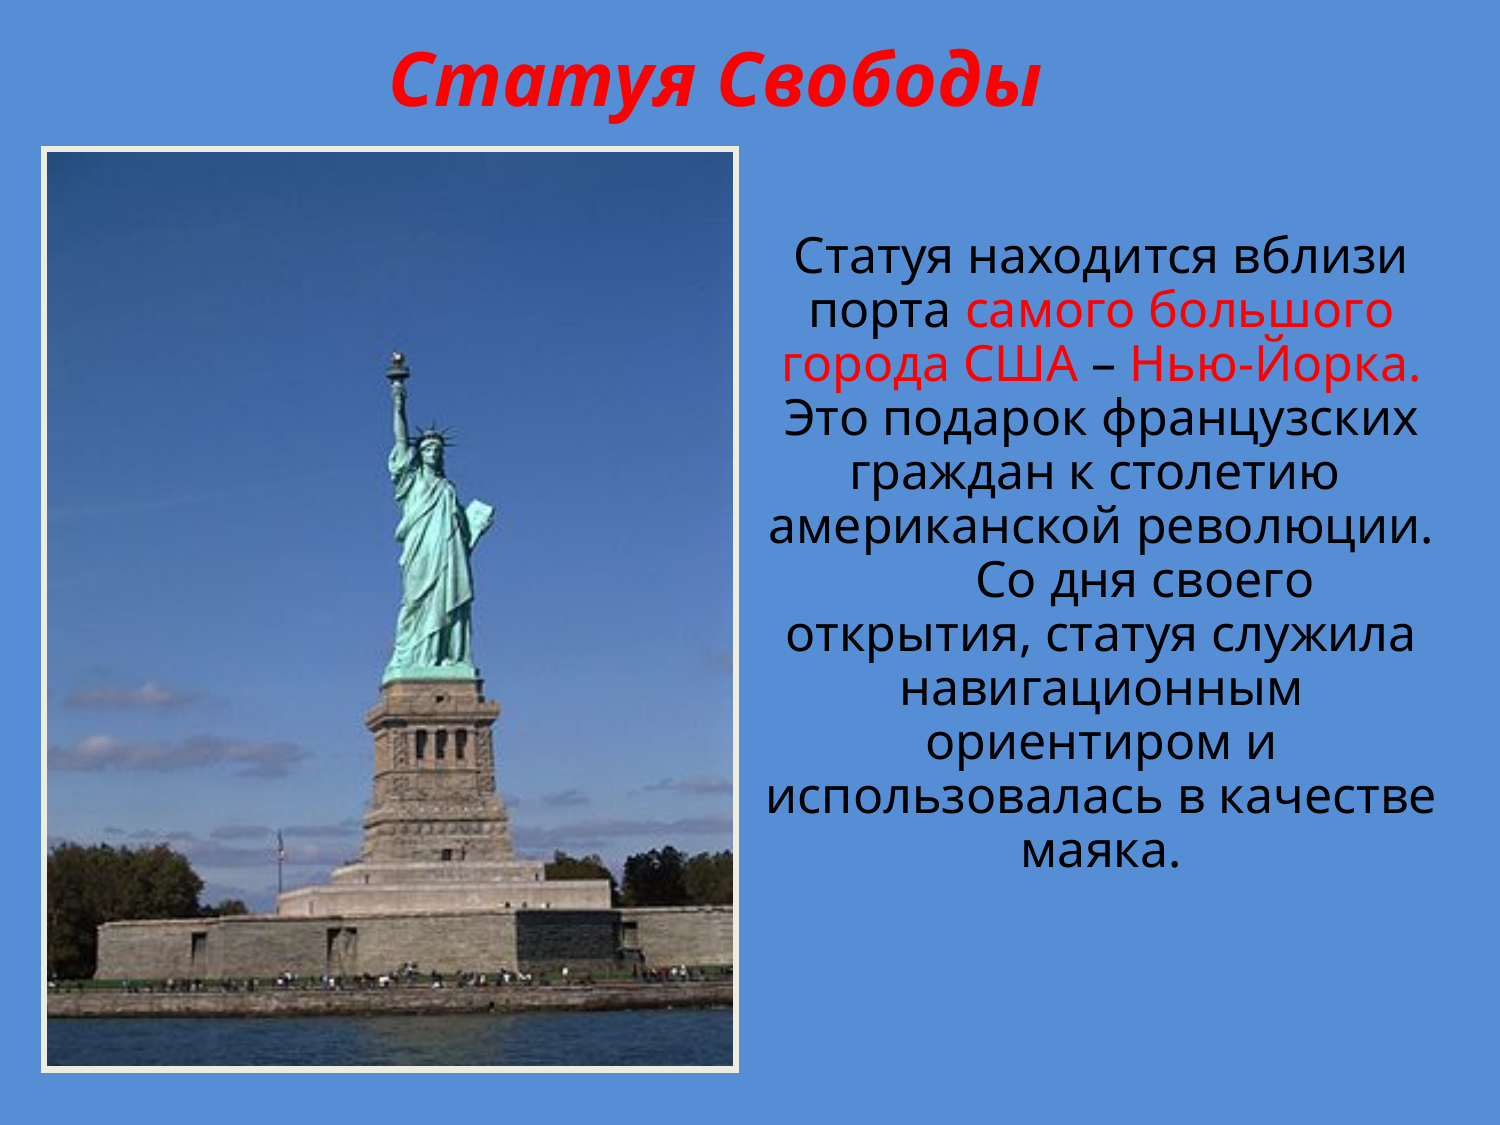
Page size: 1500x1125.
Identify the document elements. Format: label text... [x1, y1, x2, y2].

text_box Статуя Свободы [328, 23, 1231, 129]
picture [46, 152, 733, 1067]
text_box Статуя находится вблизи порта самого большого города США – Нью-Йорка. Это подарок французских граждан к столетию американской революции. Со дня своего открытия, статуя служила навигационным ориентиром и использовалась в качестве маяка. [749, 222, 1453, 886]
